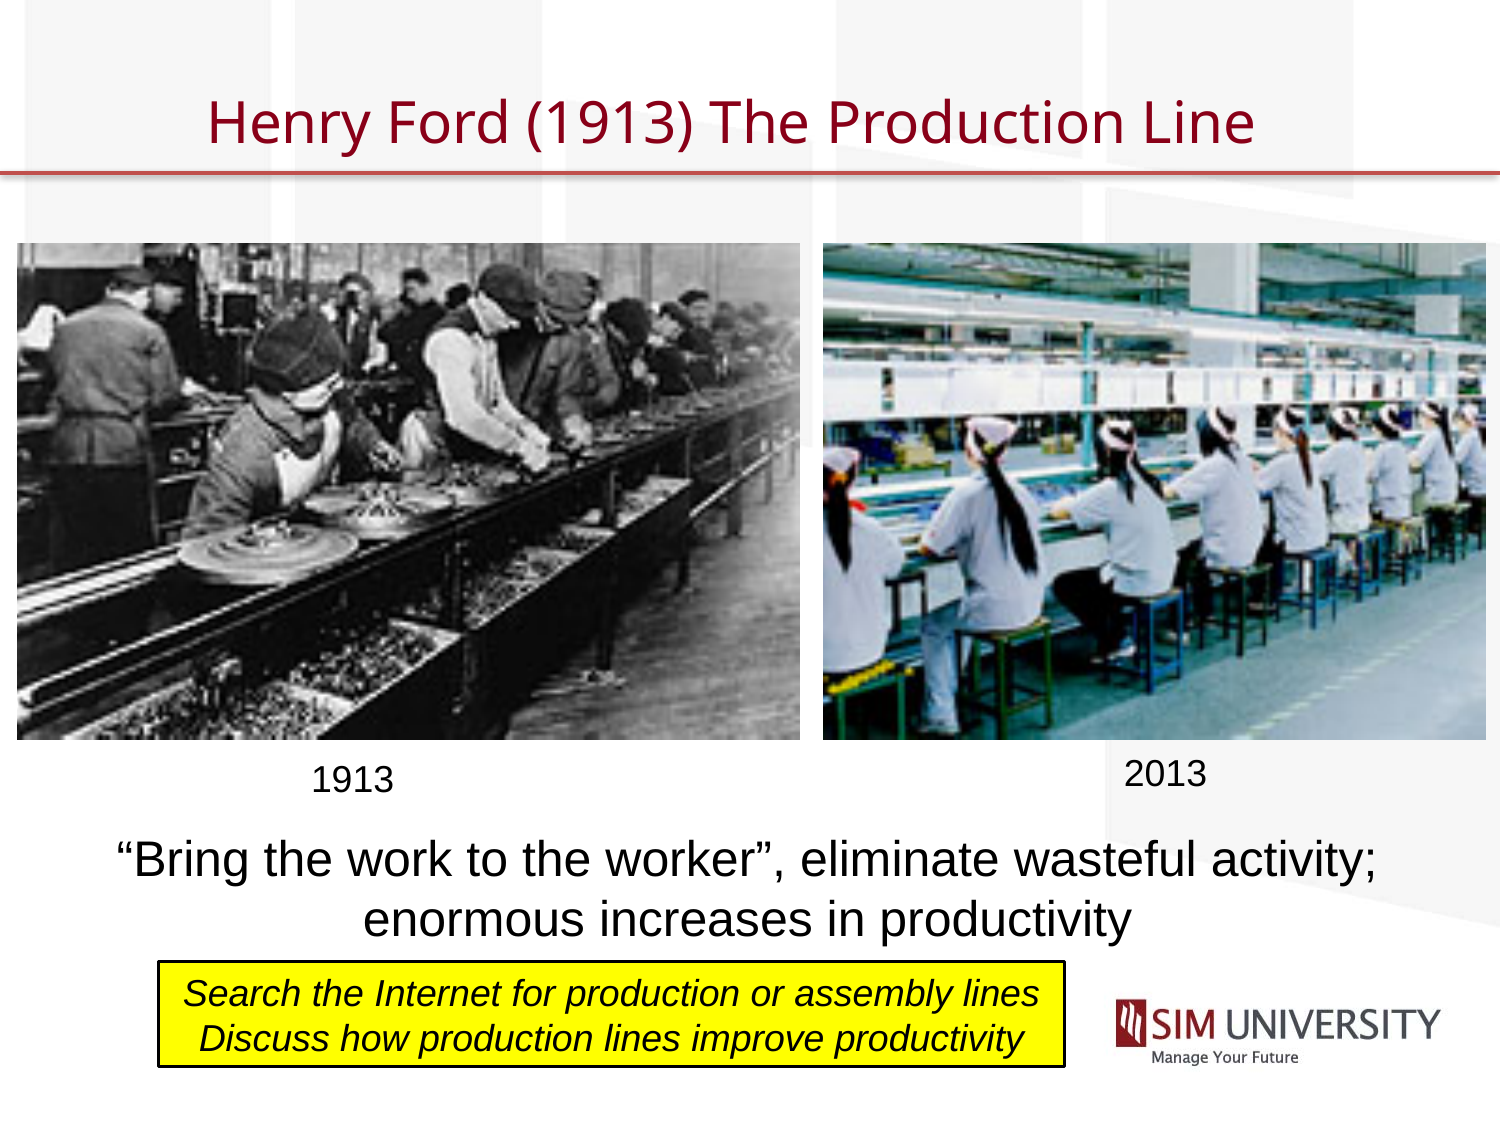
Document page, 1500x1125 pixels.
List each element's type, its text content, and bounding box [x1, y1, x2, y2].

text_box 2013 [1109, 749, 1334, 802]
title Henry Ford (1913) The Production Line [112, 78, 1350, 179]
picture [0, 175, 1500, 1125]
text_box Search the Internet for production or assembly lines Discuss how production lines improve productivity [158, 961, 1065, 1067]
text_box “Bring the work to the worker”, eliminate wasteful activity; enormous increases in productivity [76, 819, 1419, 954]
picture [0, 0, 1500, 171]
text_box 1913 [296, 749, 521, 807]
